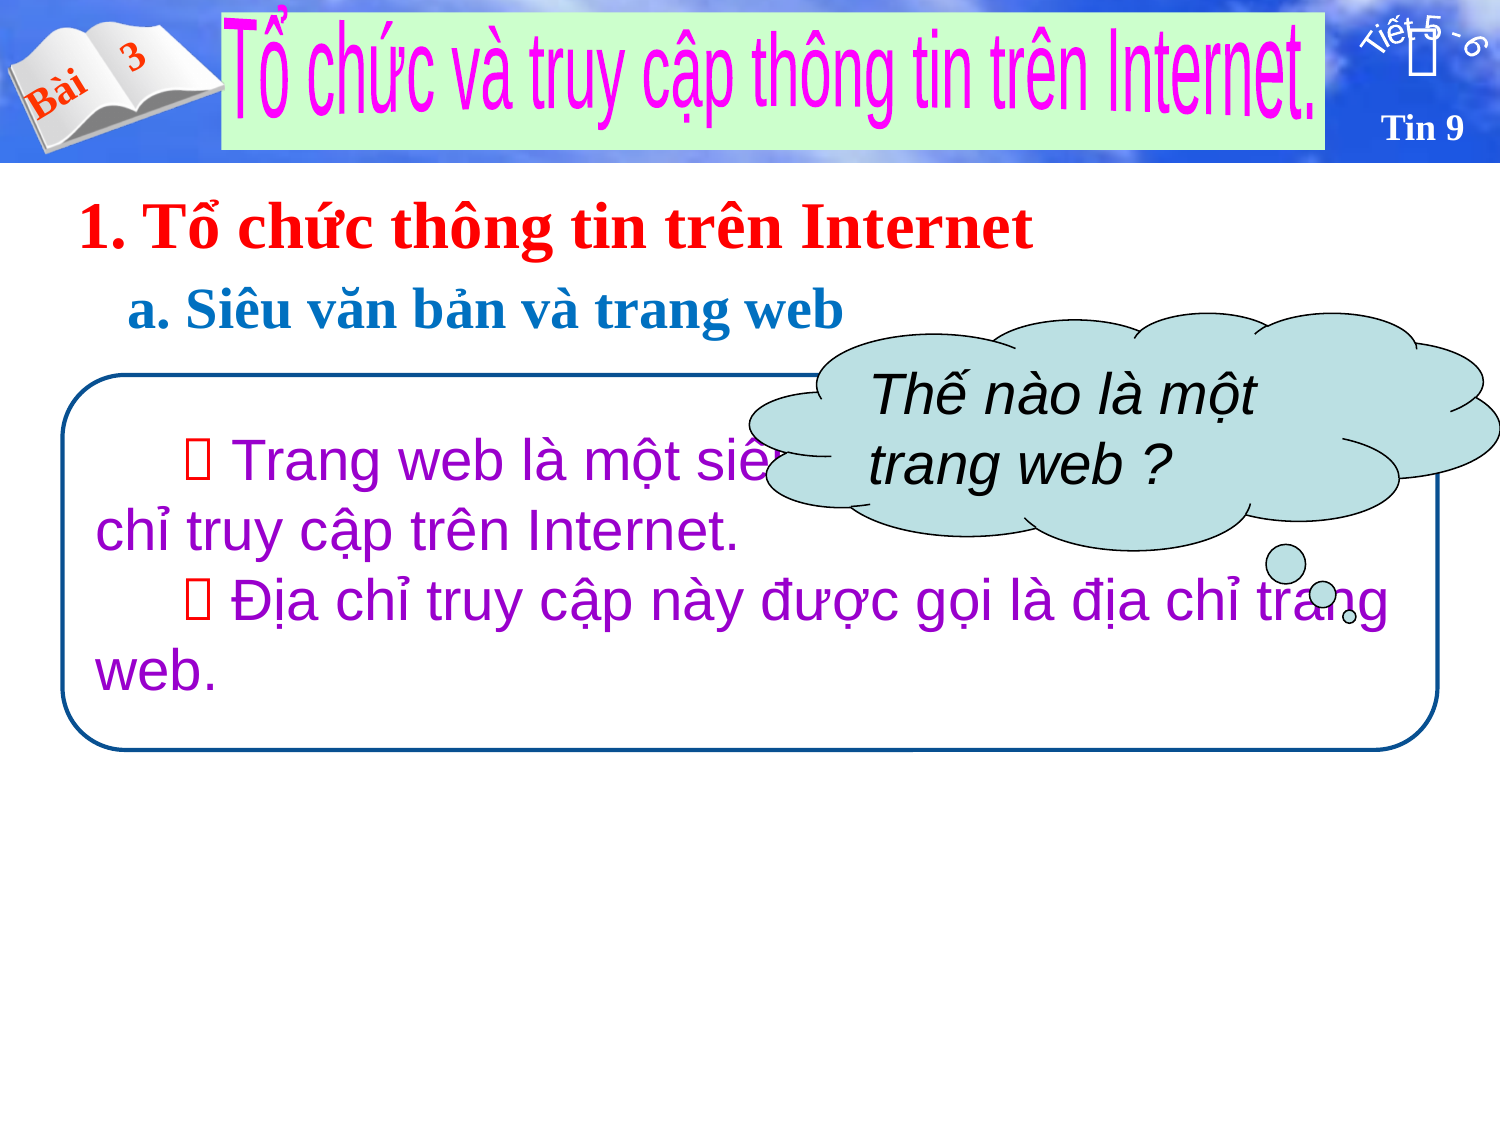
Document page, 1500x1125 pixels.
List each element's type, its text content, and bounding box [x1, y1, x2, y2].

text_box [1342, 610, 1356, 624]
text_box  Trang web là một siêu văn bản được gán địa chỉ truy cập trên Internet.  Địa chỉ truy cập này được gọi là địa chỉ trang web. [62, 374, 1438, 750]
text_box 1. Tổ chức thông tin trên Internet [62, 174, 1163, 270]
text_box Thế nào là một trang web ? [1266, 544, 1306, 584]
text_box Thế nào là một trang web ? [749, 313, 1500, 551]
picture [0, 0, 1500, 163]
text_box Thế nào là một trang web ? [1309, 581, 1336, 608]
text_box a. Siêu văn bản và trang web [112, 270, 861, 348]
